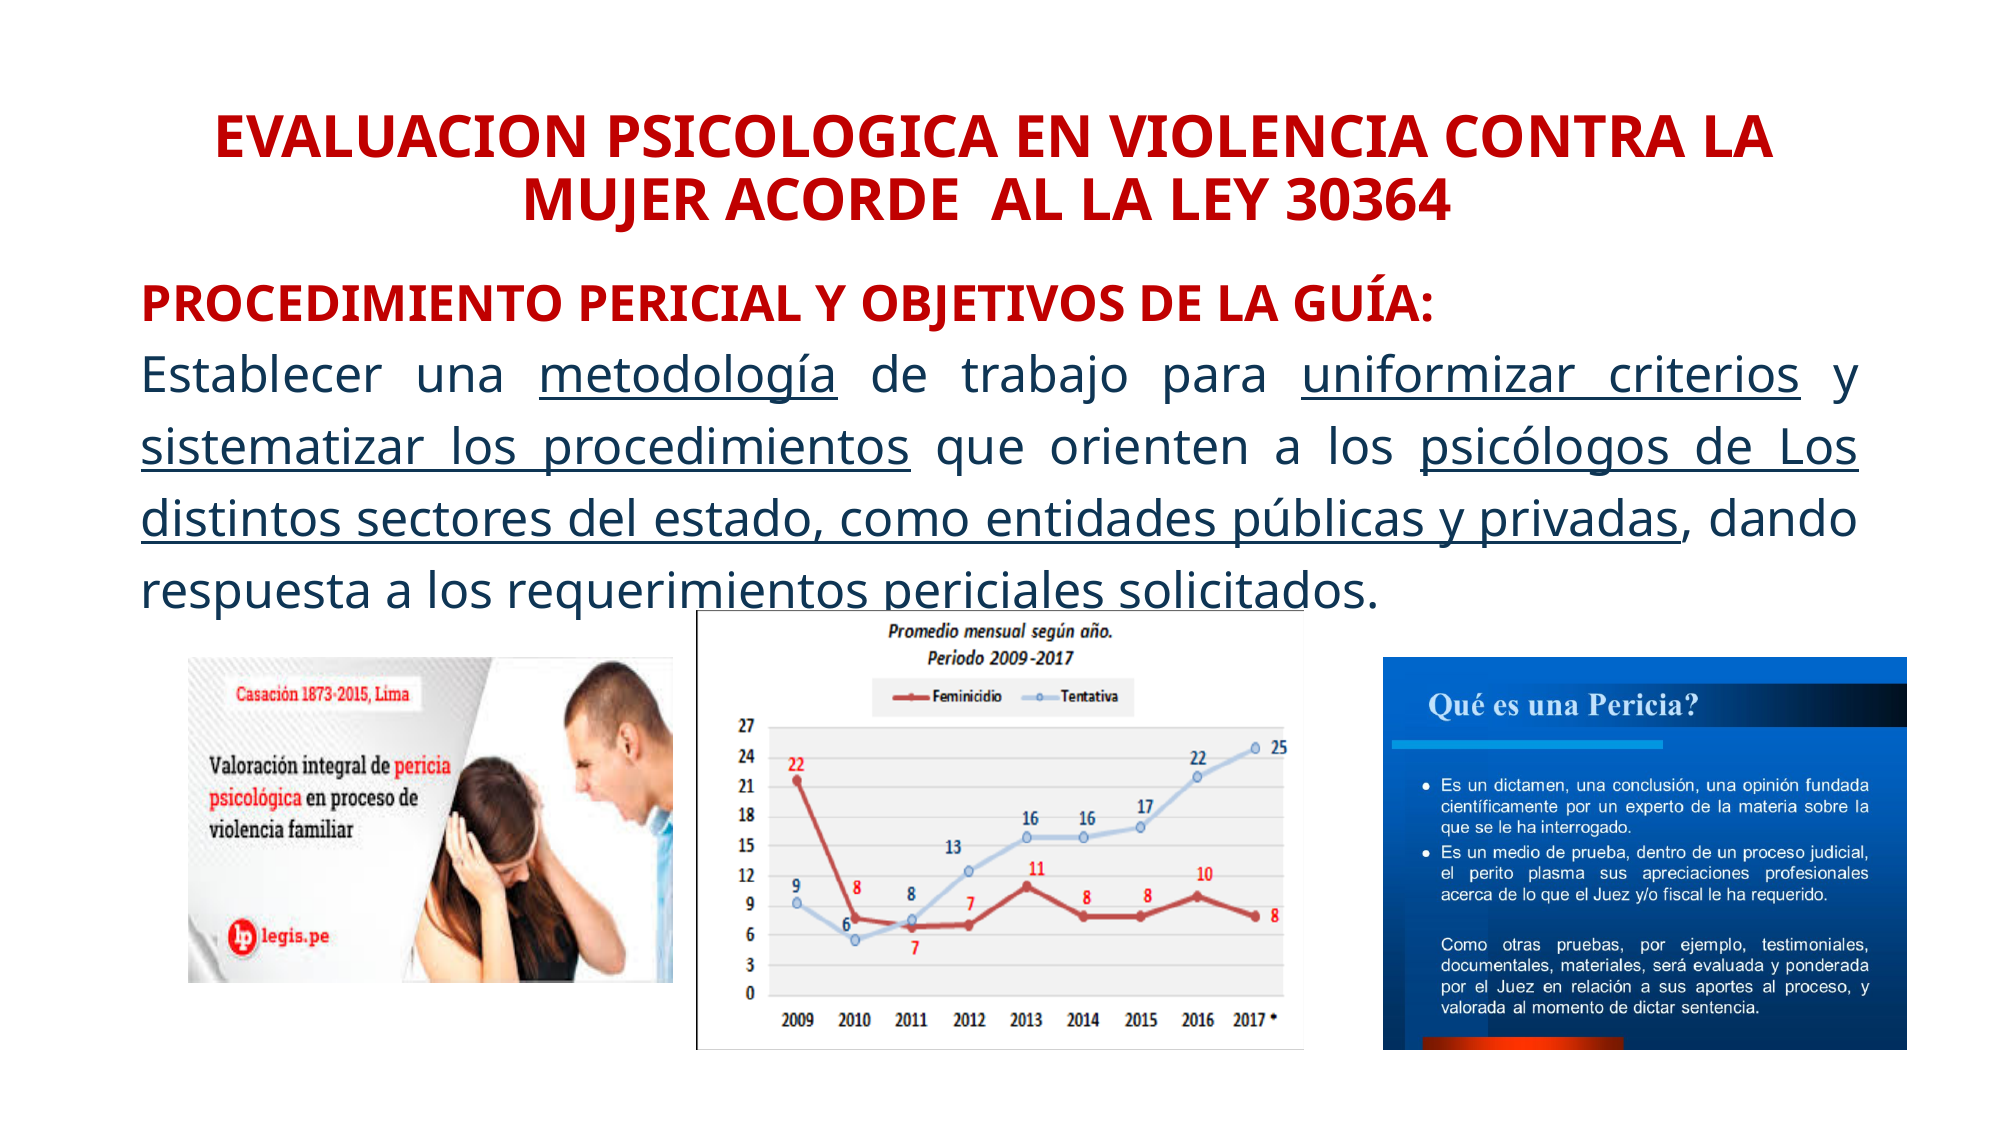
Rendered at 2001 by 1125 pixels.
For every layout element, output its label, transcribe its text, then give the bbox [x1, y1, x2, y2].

picture [188, 657, 674, 983]
picture [1383, 657, 1907, 1050]
text_box EVALUACION PSICOLOGICA EN VIOLENCIA CONTRA LA MUJER ACORDE AL LA LEY 30364 [125, 72, 1863, 251]
picture [696, 610, 1304, 1050]
text_box PROCEDIMIENTO PERICIAL Y OBJETIVOS DE LA GUÍA: Establecer una metodología de trabajo para uniformizar criterios y sistematizar los procedimientos que orienten a los psicólogos de Los distintos sectores del estado, como entidades públicas y privadas, dando respuesta a los requerimientos periciales solicitados. [125, 251, 1874, 1024]
